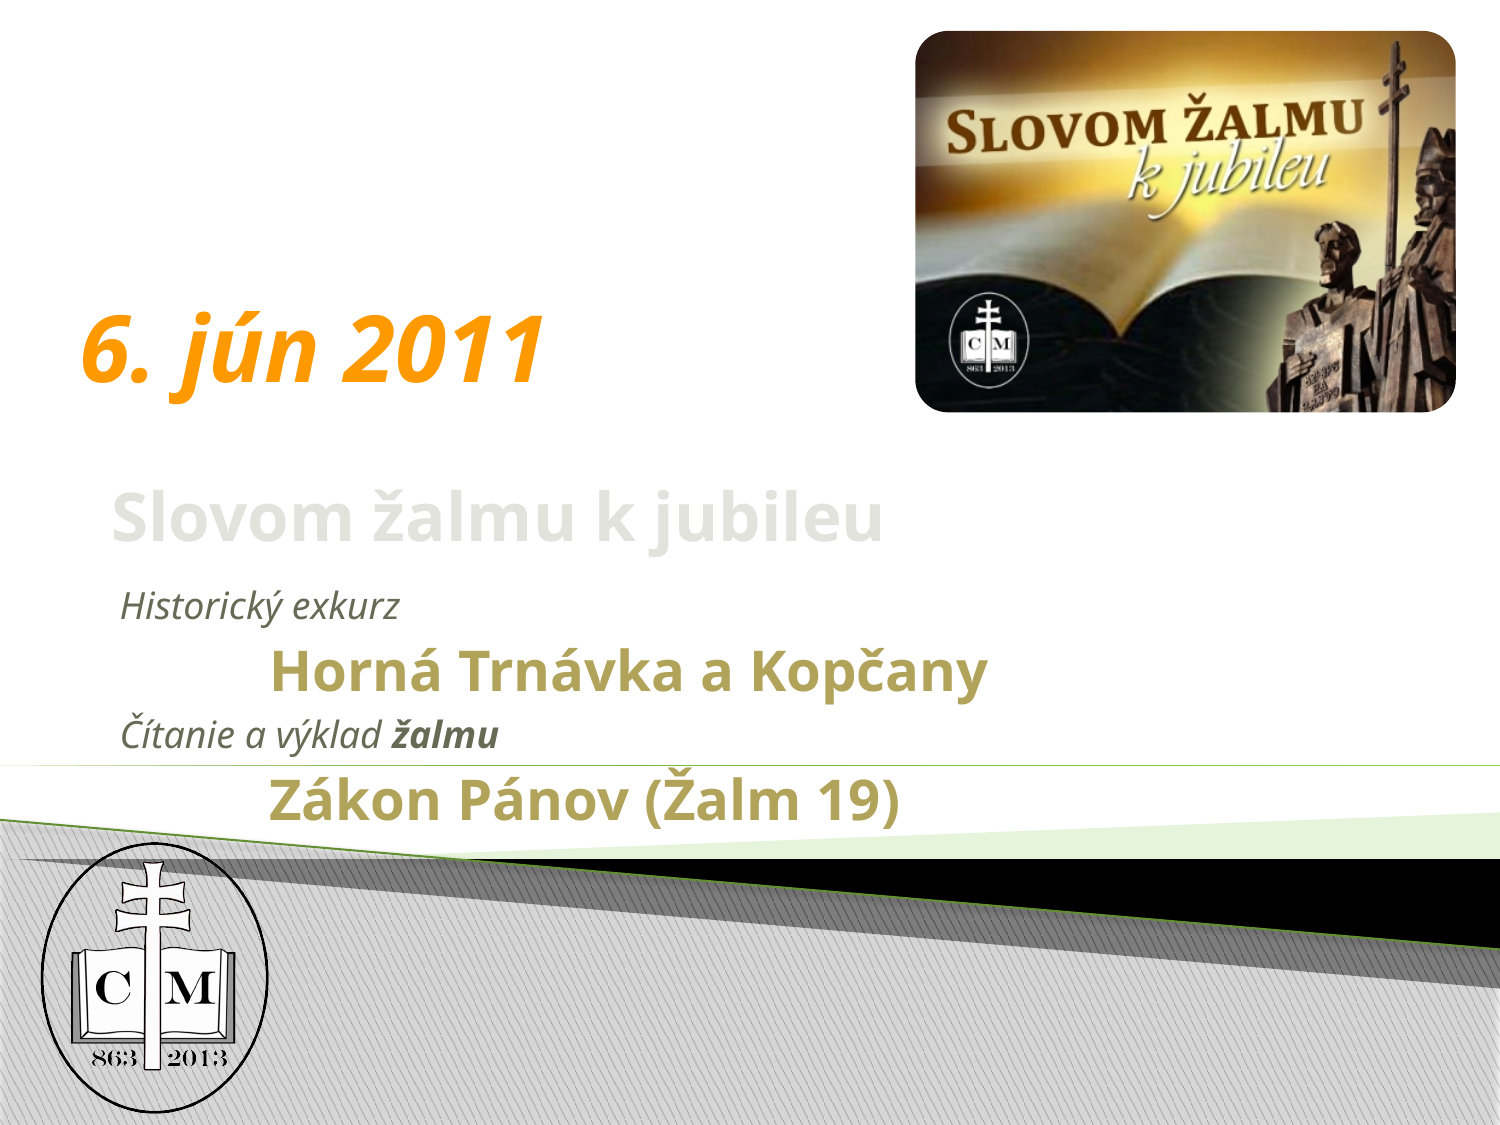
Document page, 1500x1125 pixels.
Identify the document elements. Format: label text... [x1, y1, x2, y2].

picture [1388, 941, 1500, 989]
picture [915, 30, 1456, 413]
title 6. jún 2011 Slovom žalmu k jubileu [64, 30, 1340, 563]
subtitle Historický exkurz Horná Trnávka a Kopčany Čítanie a výklad žalmu Zákon Pánov (Žalm 19) [112, 574, 1388, 1012]
picture [5, 798, 293, 1125]
